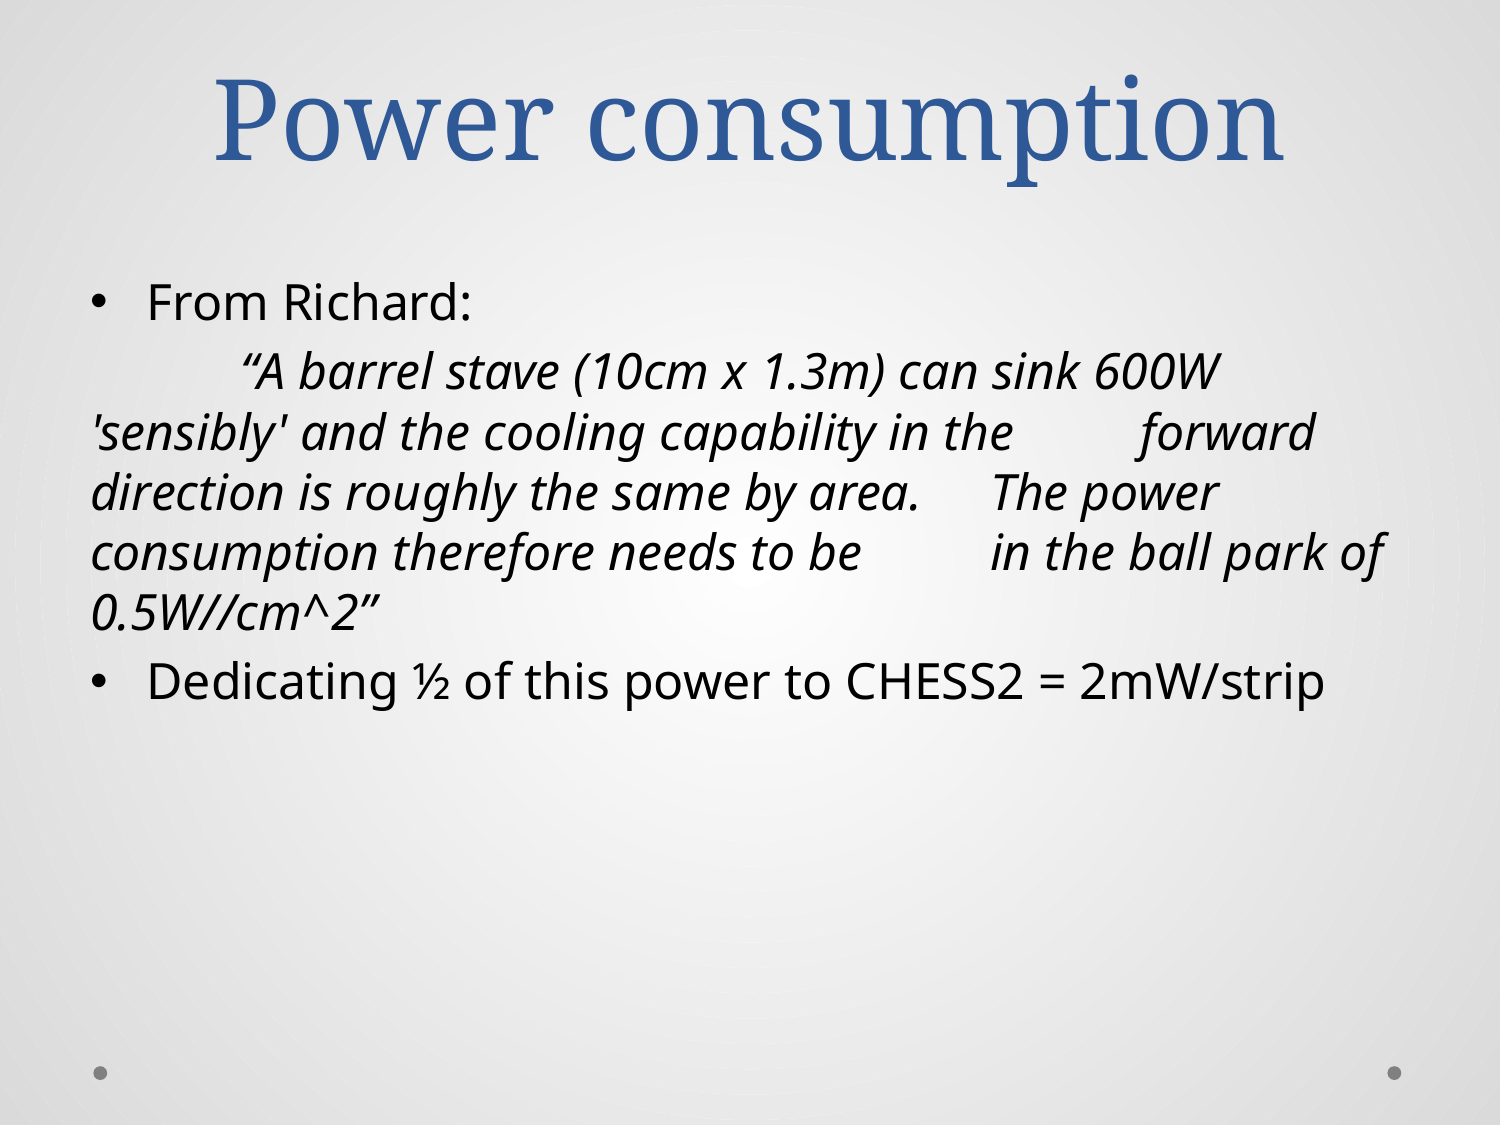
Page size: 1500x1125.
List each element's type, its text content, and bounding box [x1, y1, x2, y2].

title Power consumption [75, 0, 1425, 191]
list From Richard: “A barrel stave (10cm x 1.3m) can sink 600W 'sensibly' and the cooling capability in the forward direction is roughly the same by area. The power consumption therefore needs to be in the ball park of 0.5W//cm^2” Dedicating ½ of this power to CHESS2 = 2mW/strip [75, 262, 1425, 1005]
